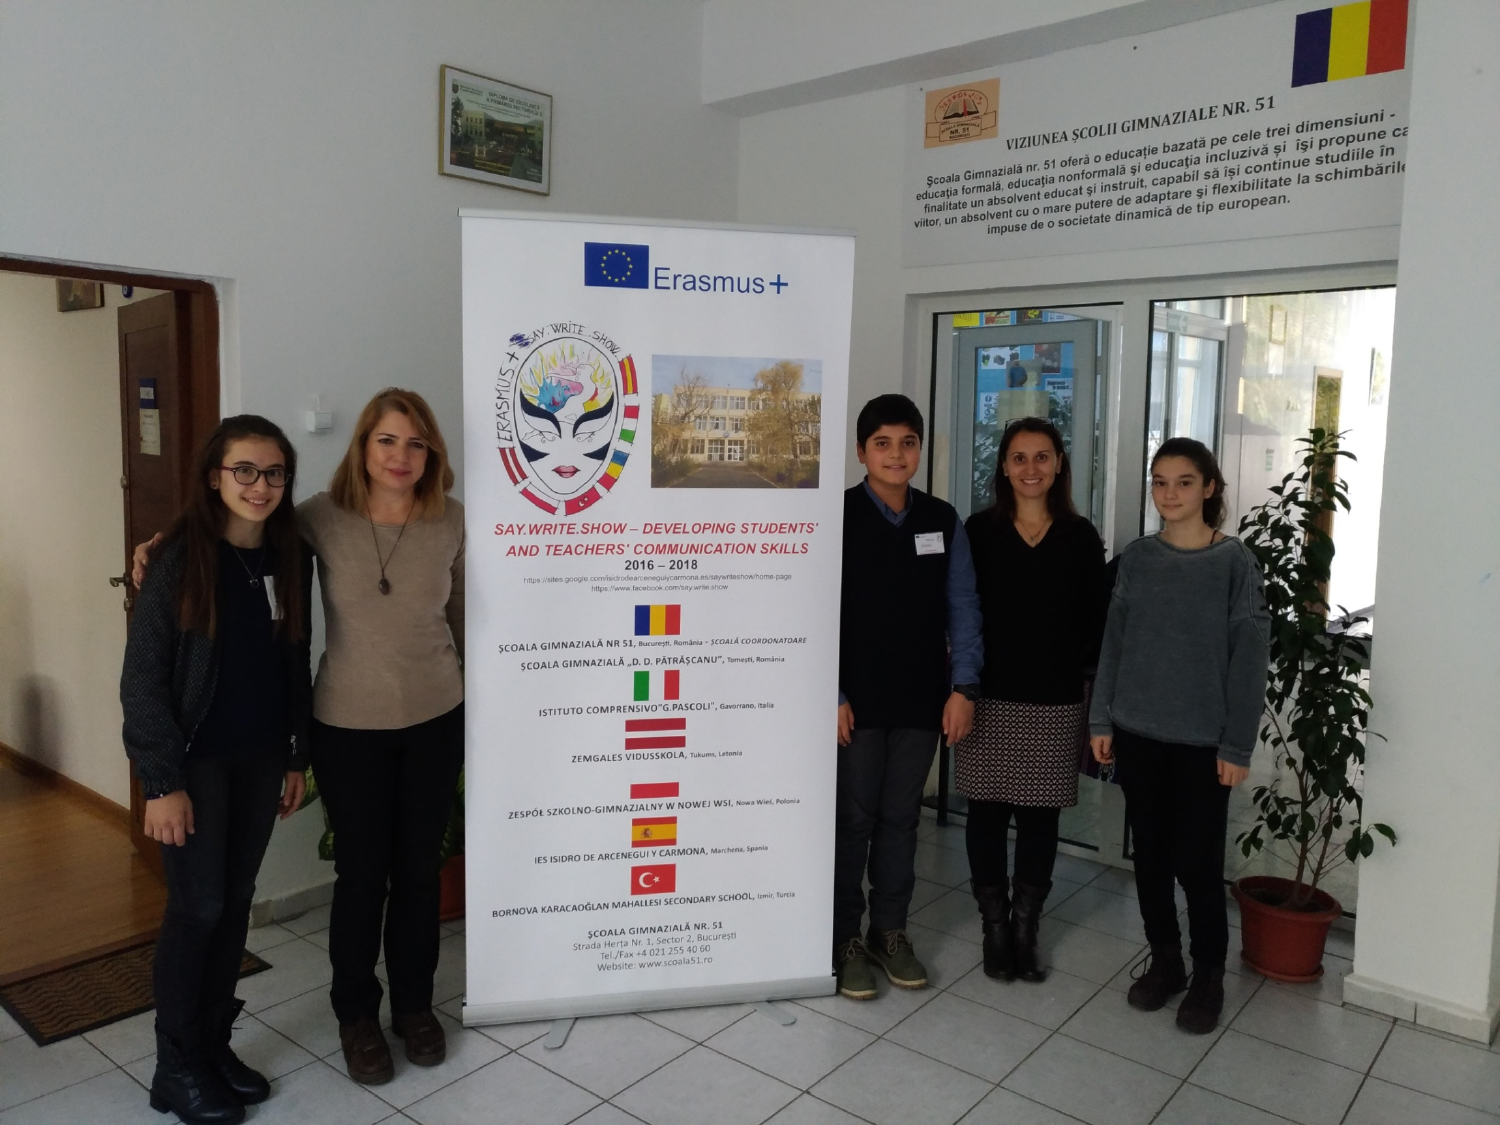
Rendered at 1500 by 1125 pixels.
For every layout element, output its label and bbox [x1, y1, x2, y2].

list [0, 0, 1500, 1125]
